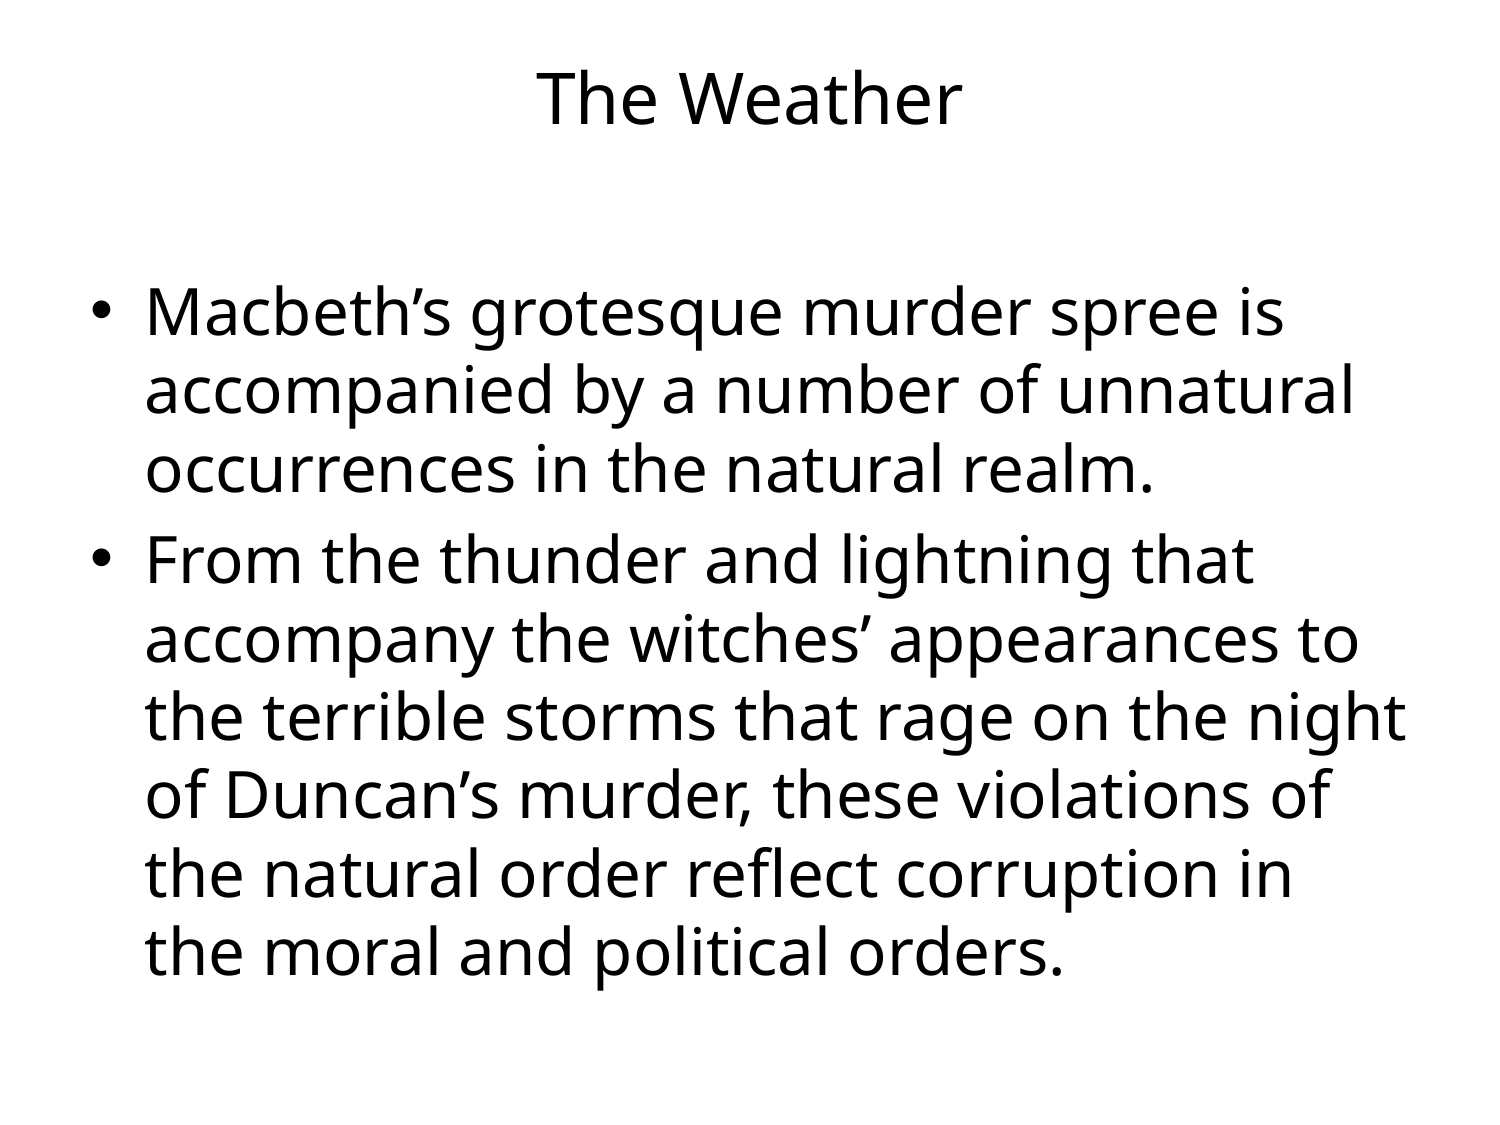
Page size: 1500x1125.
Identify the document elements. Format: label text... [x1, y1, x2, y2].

title The Weather [75, 45, 1425, 233]
list Macbeth’s grotesque murder spree is accompanied by a number of unnatural occurrences in the natural realm. From the thunder and lightning that accompany the witches’ appearances to the terrible storms that rage on the night of Duncan’s murder, these violations of the natural order reflect corruption in the moral and political orders. [75, 262, 1425, 1005]
